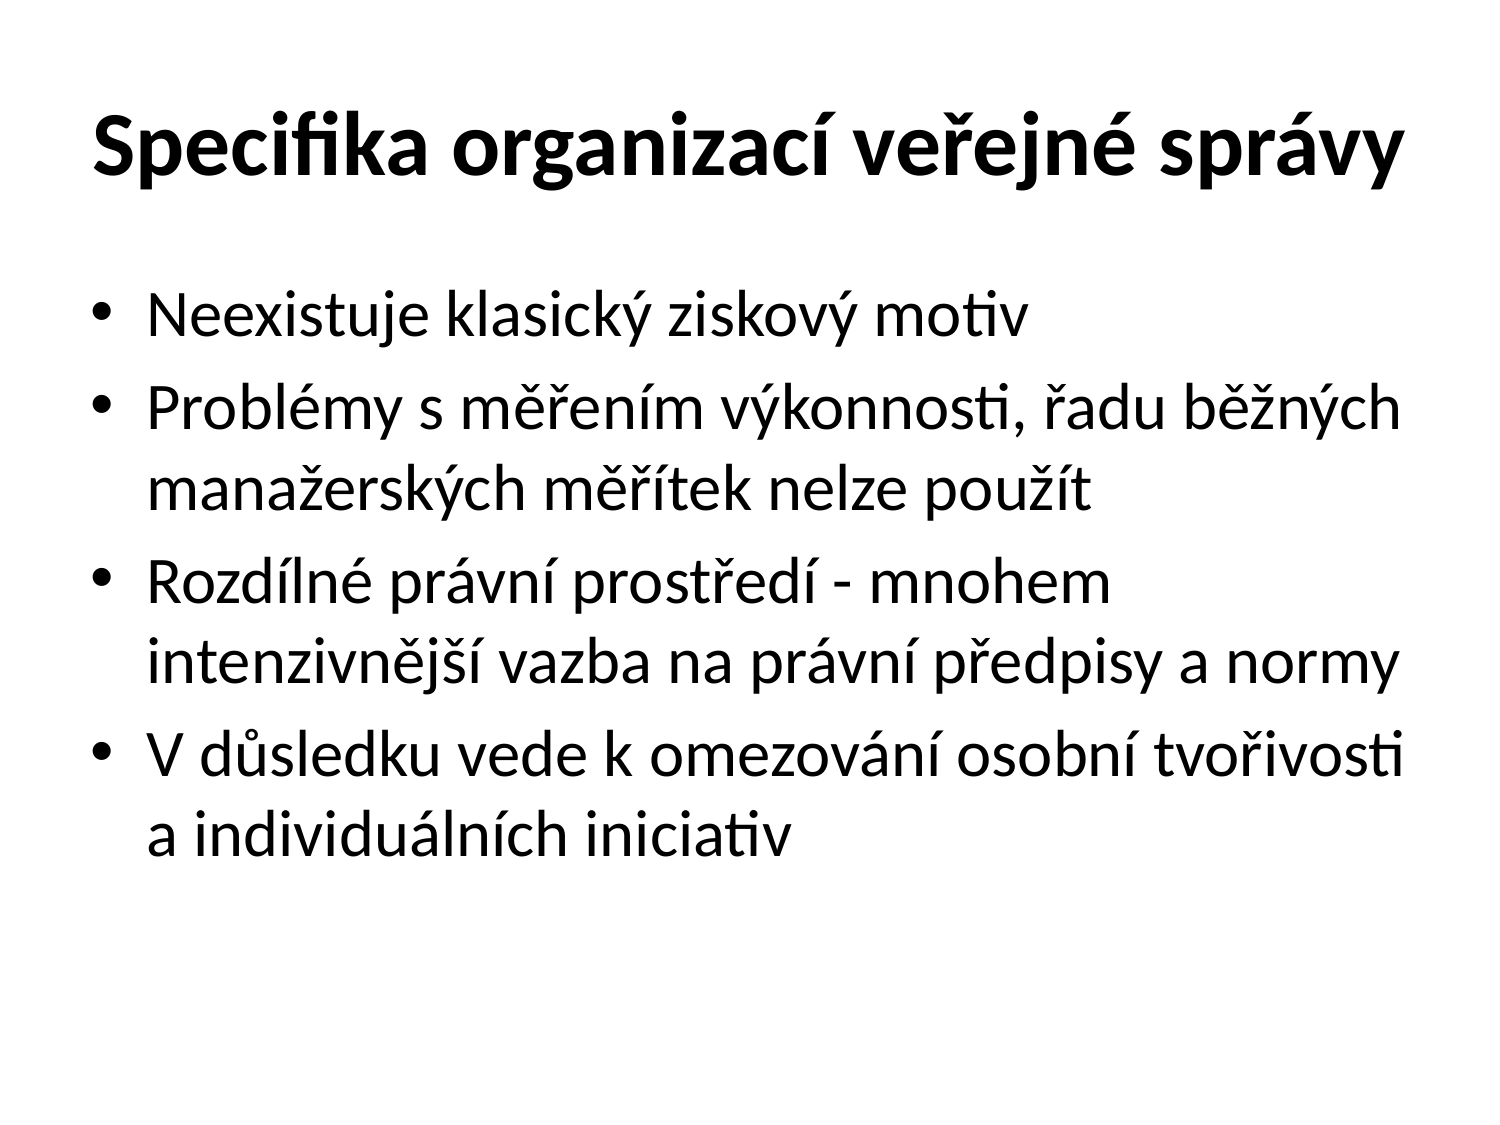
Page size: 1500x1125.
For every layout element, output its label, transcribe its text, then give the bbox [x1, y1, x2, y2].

list Neexistuje klasický ziskový motiv Problémy s měřením výkonnosti, řadu běžných manažerských měřítek nelze použít Rozdílné právní prostředí - mnohem intenzivnější vazba na právní předpisy a normy V důsledku vede k omezování osobní tvořivosti a individuálních iniciativ [75, 262, 1425, 1005]
title Specifika organizací veřejné správy [75, 45, 1425, 233]
